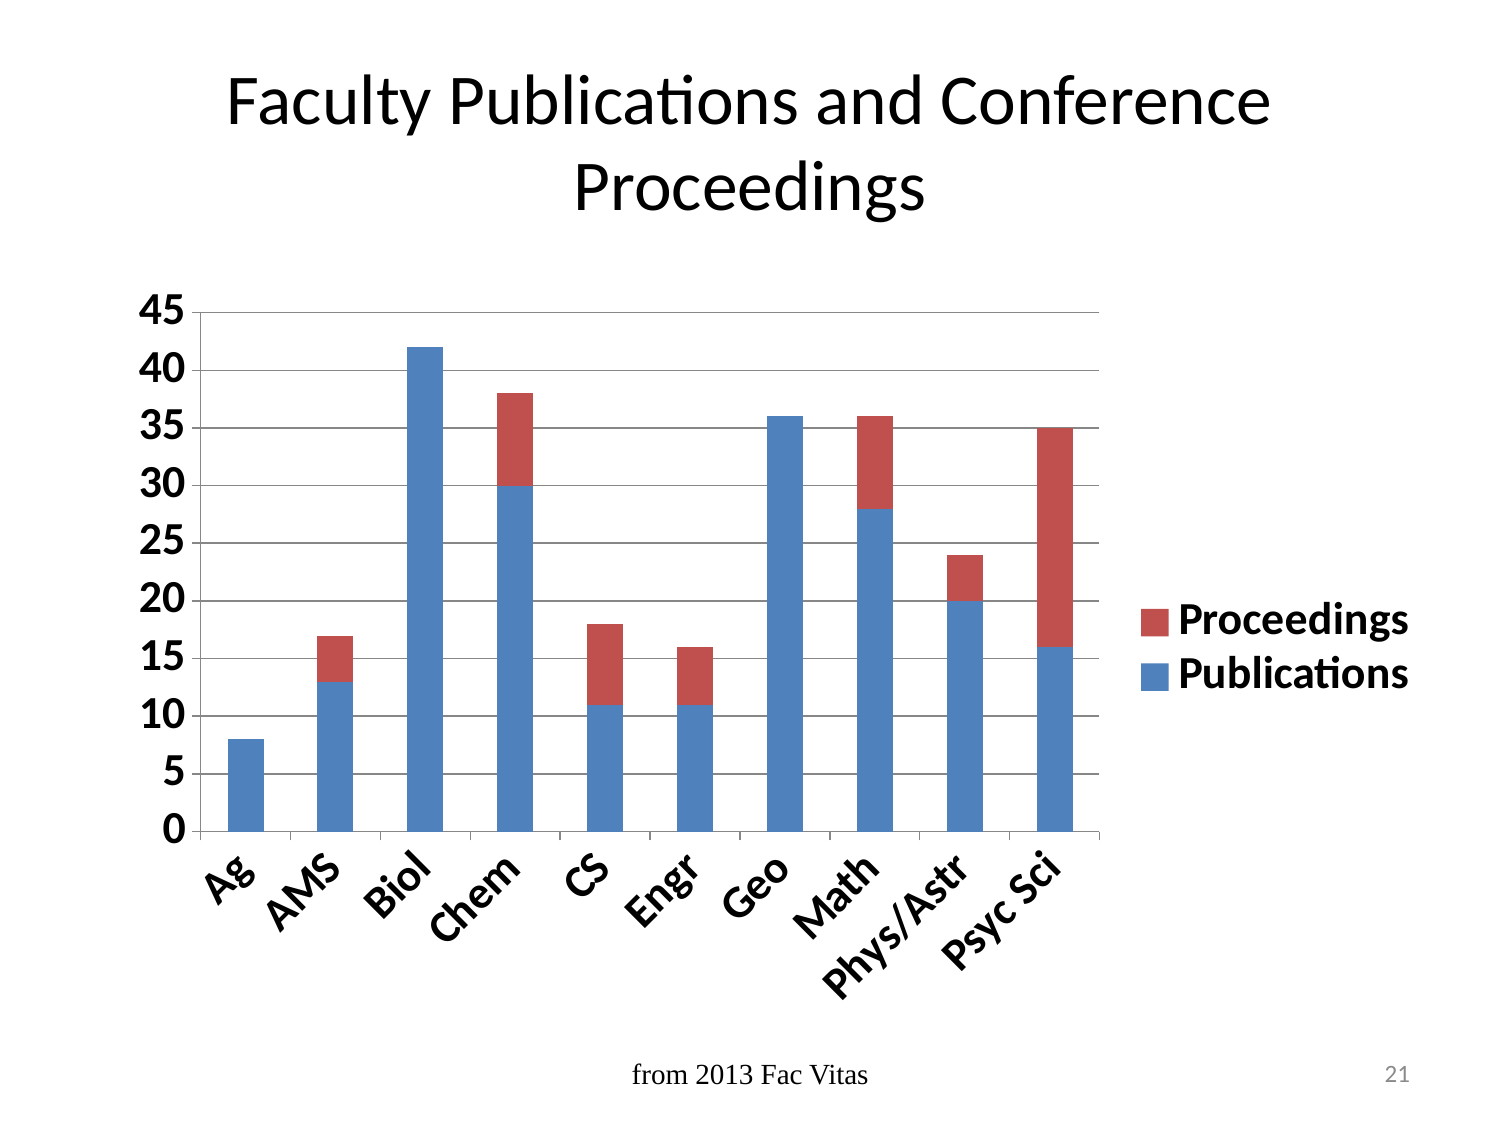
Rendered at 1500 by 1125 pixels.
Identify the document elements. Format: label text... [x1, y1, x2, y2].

footer from 2013 Fac Vitas [512, 1042, 988, 1103]
slide_number 21 [1074, 1042, 1425, 1103]
title Faculty Publications and Conference Proceedings [75, 45, 1425, 233]
chart [112, 274, 1438, 1026]
